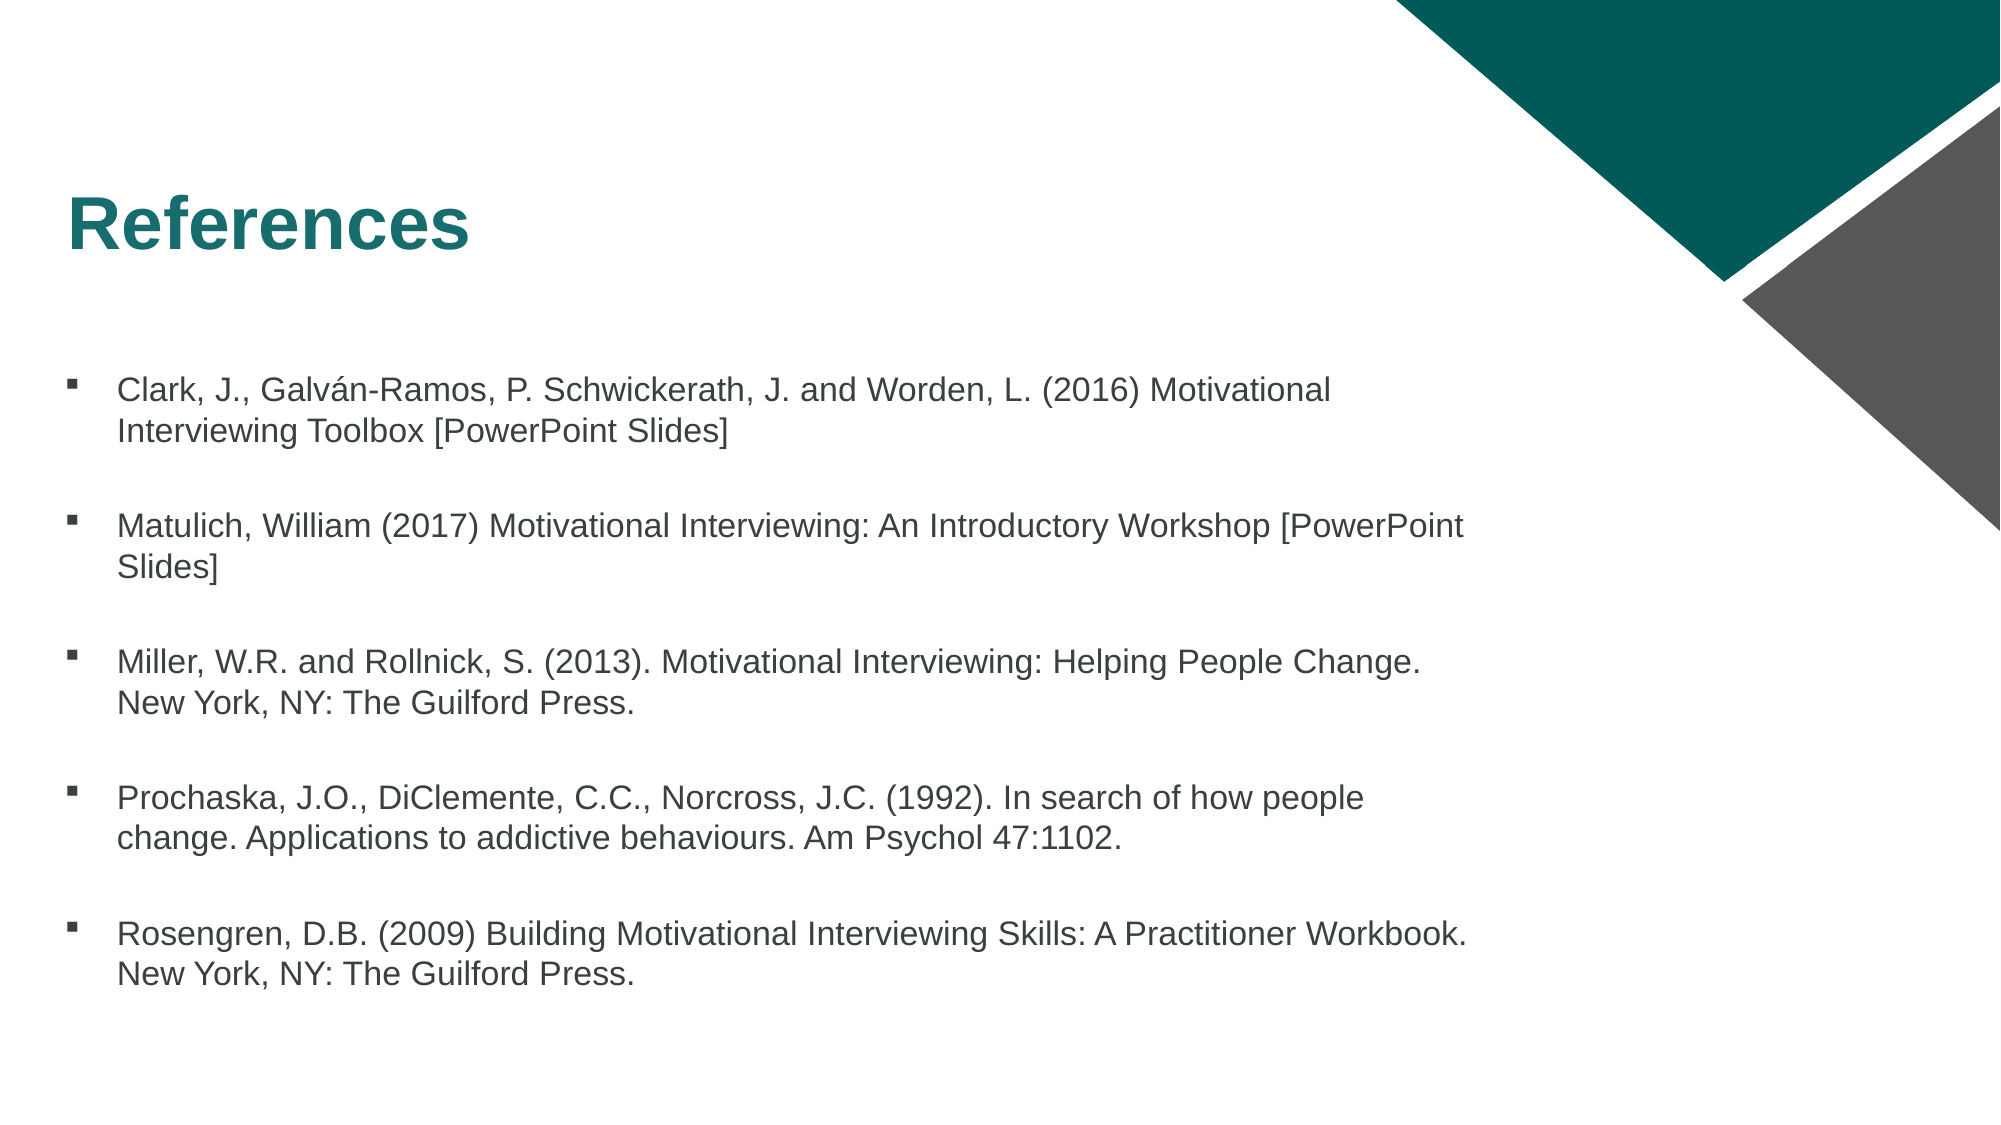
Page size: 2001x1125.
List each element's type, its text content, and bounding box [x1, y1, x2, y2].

title References [52, 125, 1508, 313]
list Clark, J., Galván-Ramos, P. Schwickerath, J. and Worden, L. (2016) Motivational Interviewing Toolbox [PowerPoint Slides] Matulich, William (2017) Motivational Interviewing: An Introductory Workshop [PowerPoint Slides] Miller, W.R. and Rollnick, S. (2013). Motivational Interviewing: Helping People Change. New York, NY: The Guilford Press. Prochaska, J.O., DiClemente, C.C., Norcross, J.C. (1992). In search of how people change. Applications to addictive behaviours. Am Psychol 47:1102. Rosengren, D.B. (2009) Building Motivational Interviewing Skills: A Practitioner Workbook. New York, NY: The Guilford Press. [49, 360, 1508, 1005]
picture [1395, 0, 2000, 531]
